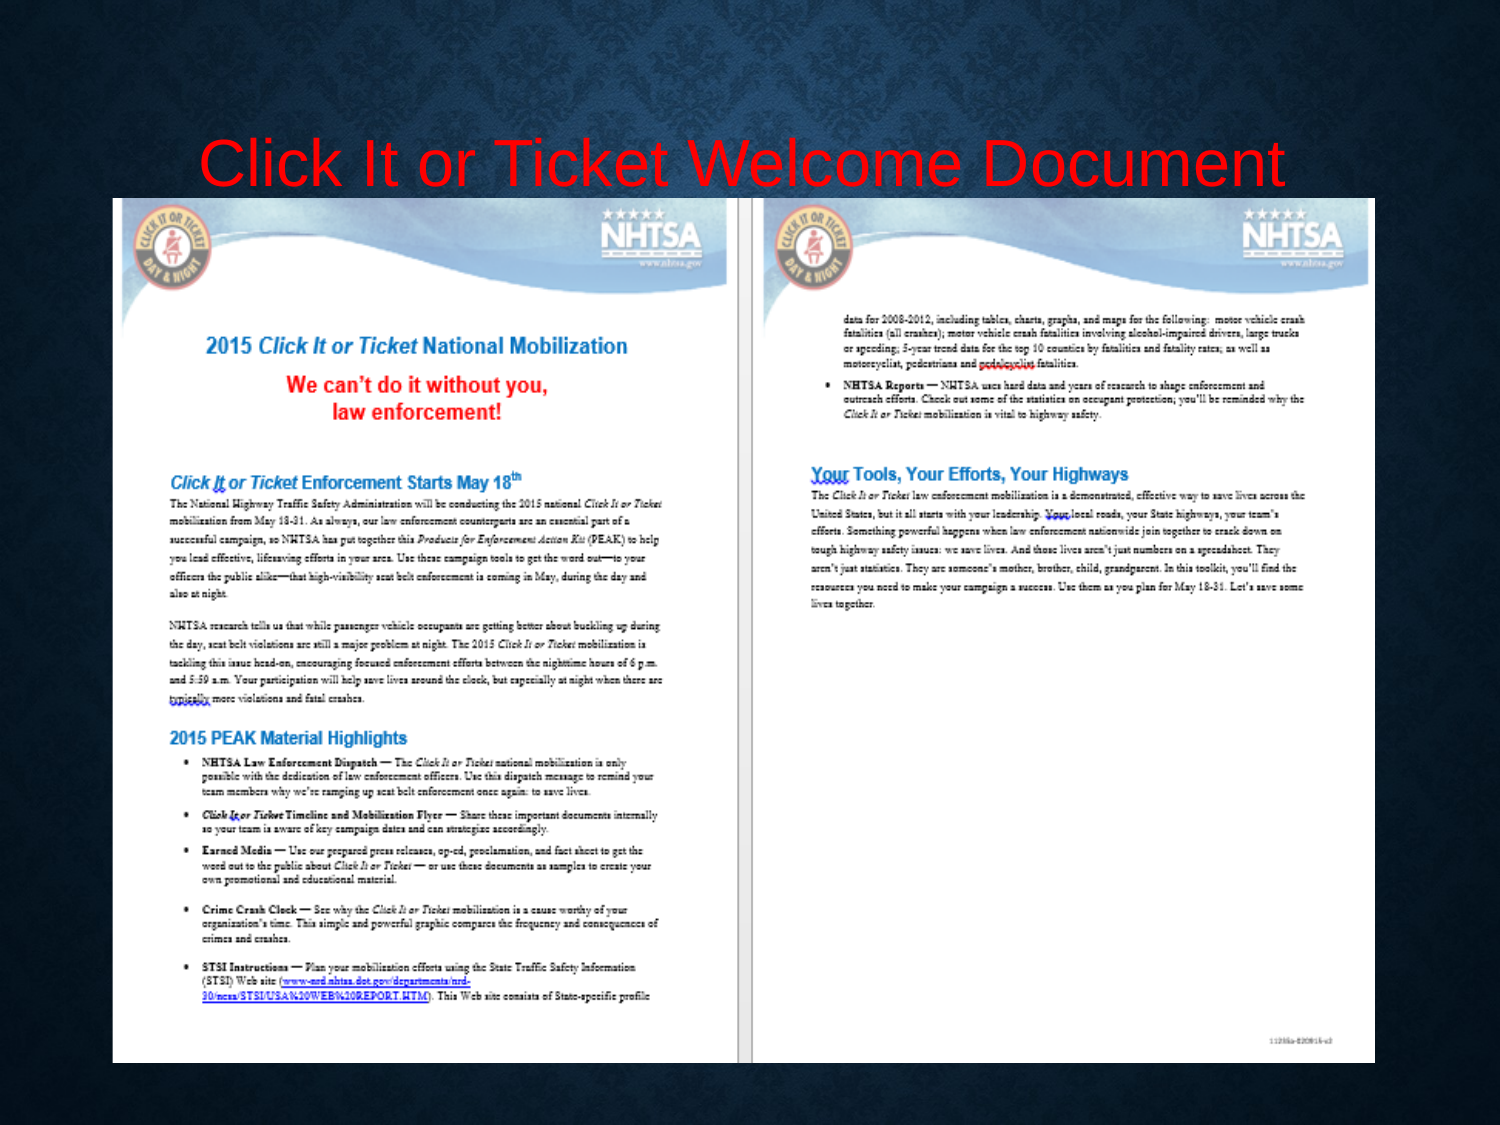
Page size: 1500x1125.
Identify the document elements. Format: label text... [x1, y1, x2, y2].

text_box Click It or Ticket Welcome Document [112, 112, 1374, 197]
picture [0, 0, 1500, 1125]
